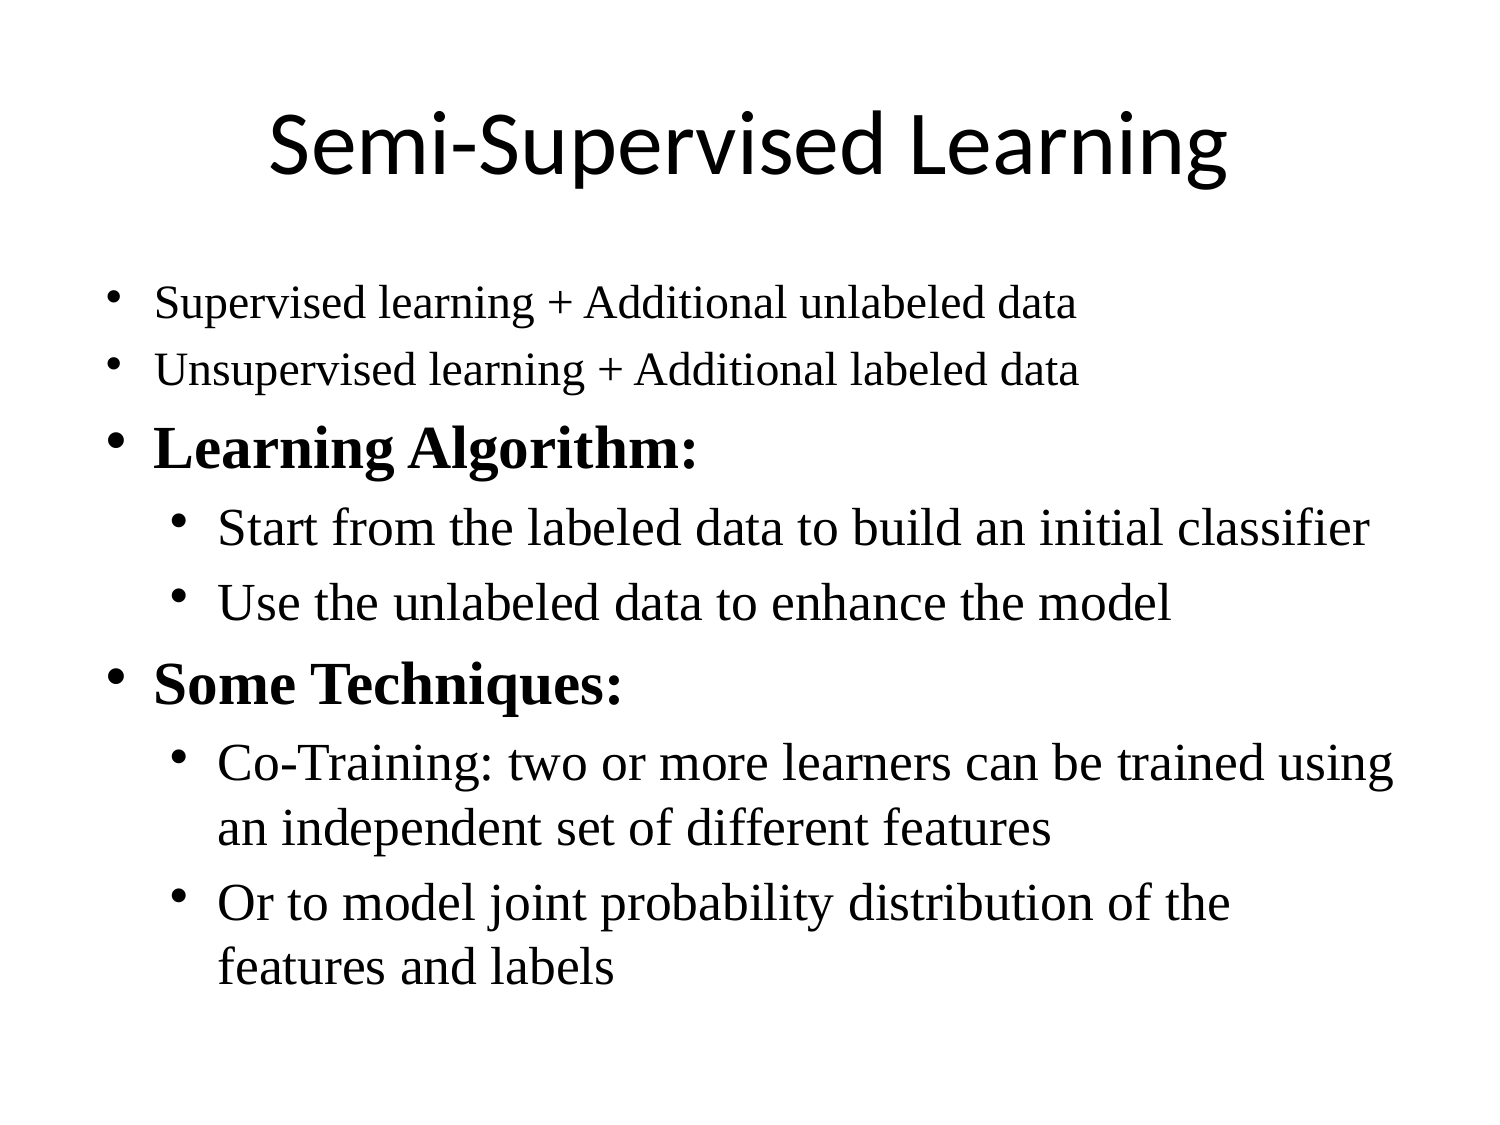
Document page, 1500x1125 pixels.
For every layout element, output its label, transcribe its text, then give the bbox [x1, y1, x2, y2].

title Semi-Supervised Learning [74, 51, 1425, 226]
list Supervised learning + Additional unlabeled data Unsupervised learning + Additional labeled data Learning Algorithm: Start from the labeled data to build an initial classifier Use the unlabeled data to enhance the model Some Techniques: Co-Training: two or more learners can be trained using an independent set of different features Or to model joint probability distribution of the features and labels [74, 263, 1425, 1006]
